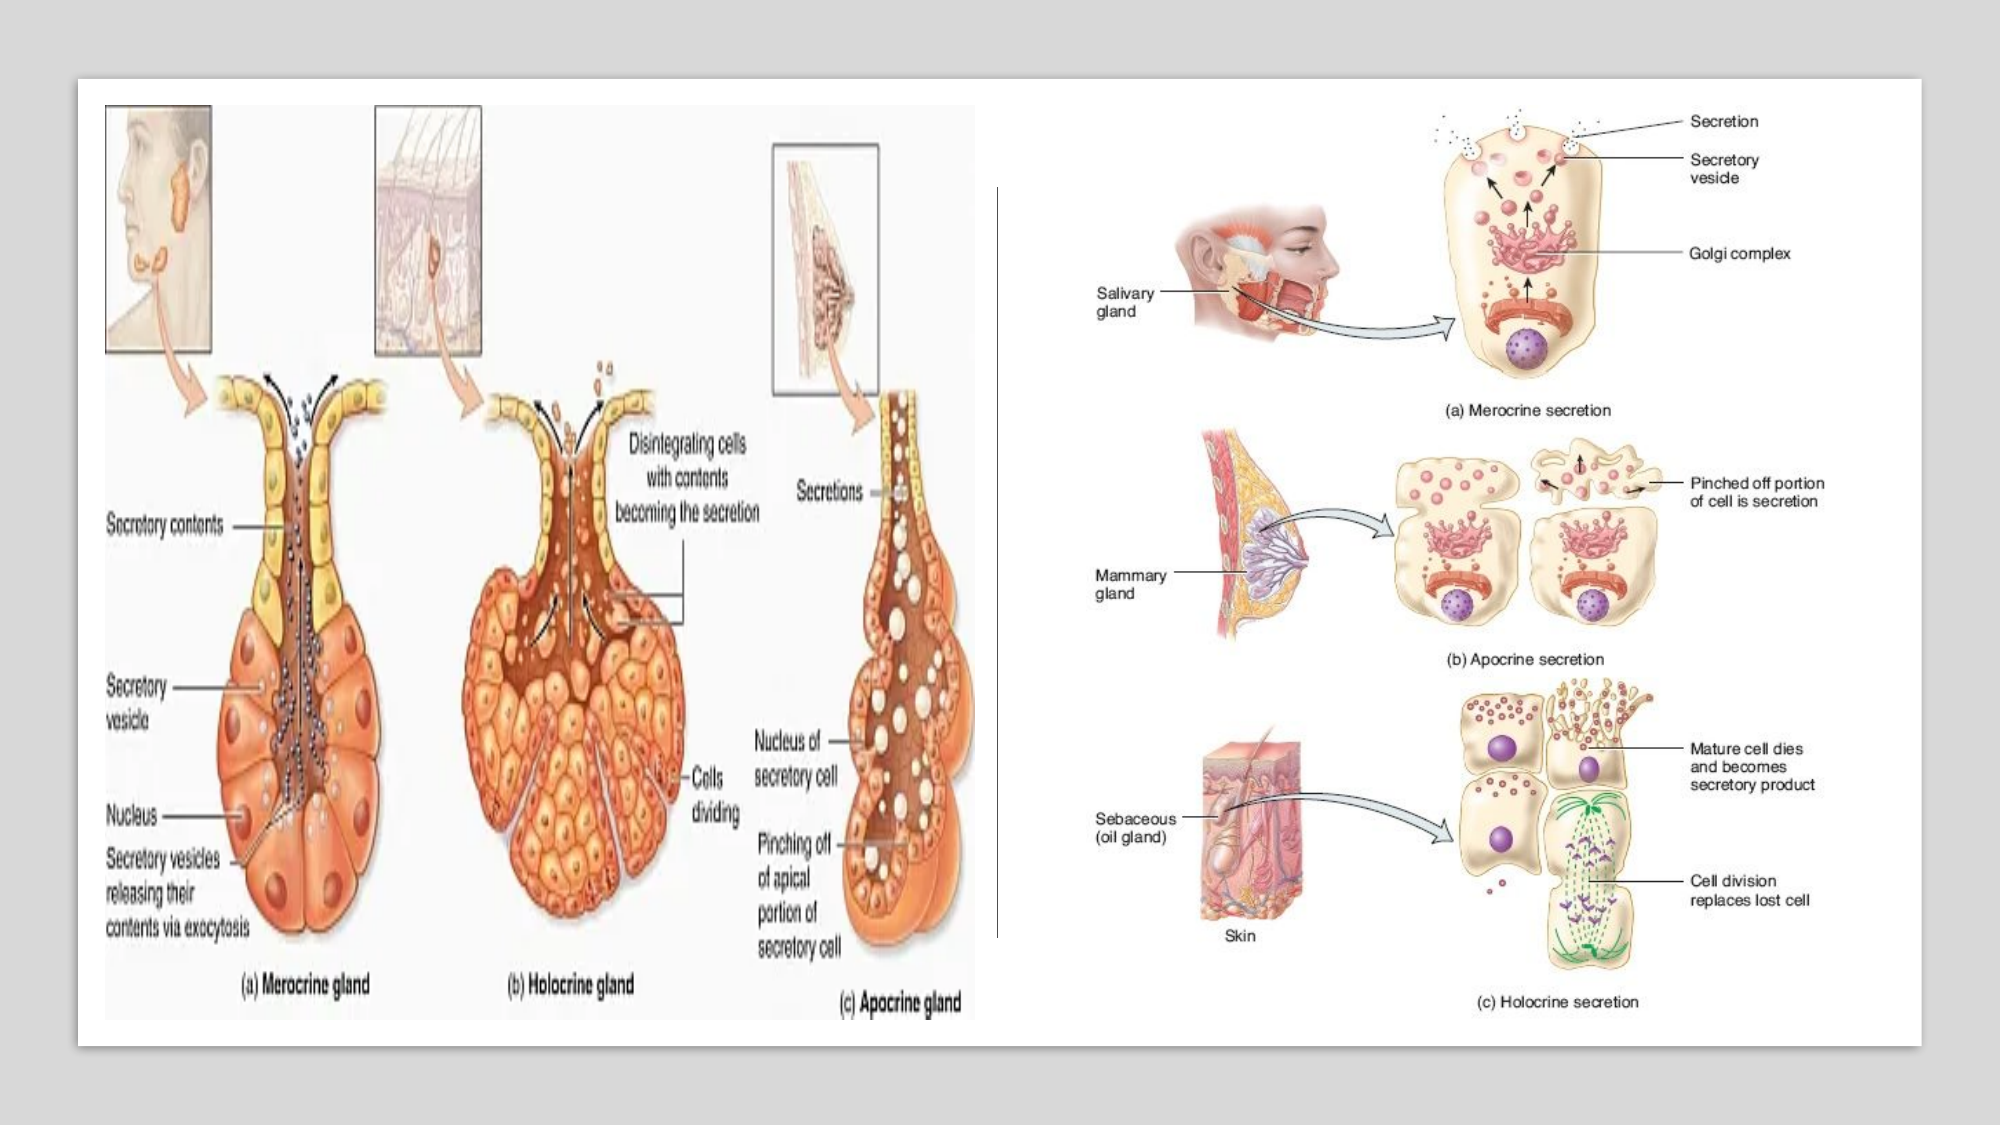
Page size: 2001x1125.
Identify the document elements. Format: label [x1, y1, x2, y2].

picture [1086, 105, 1834, 1020]
text_box [0, 0, 2000, 1125]
picture [105, 105, 975, 1020]
text_box [77, 78, 1923, 1047]
